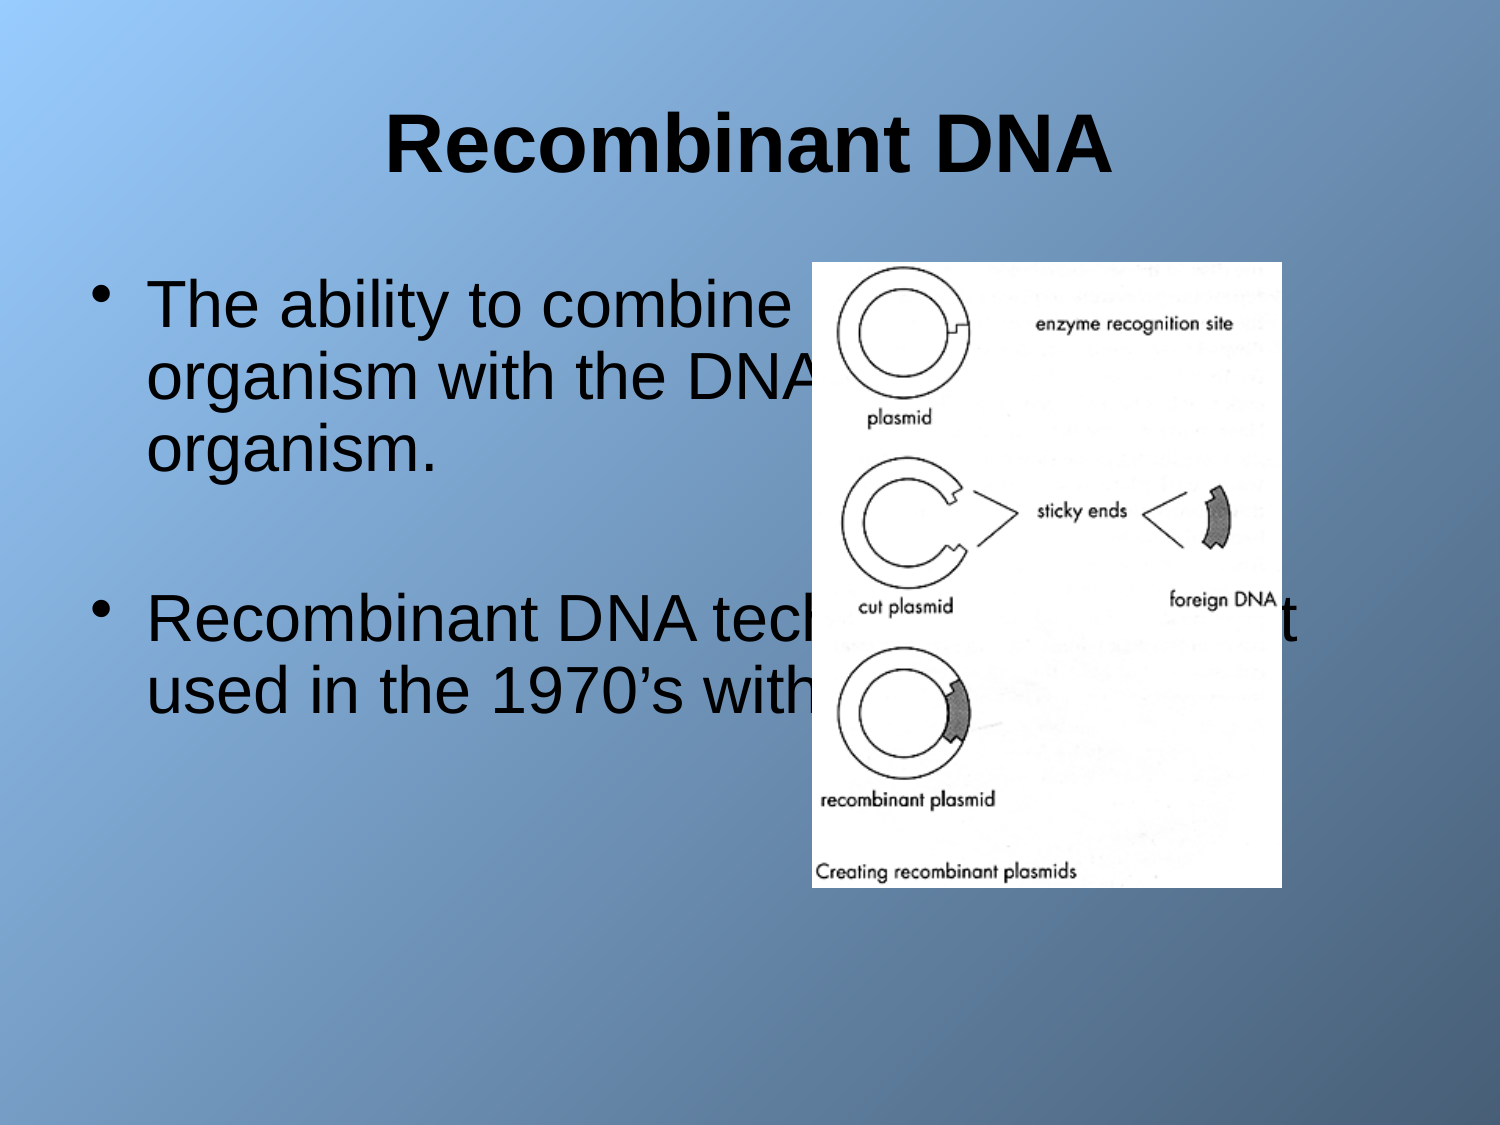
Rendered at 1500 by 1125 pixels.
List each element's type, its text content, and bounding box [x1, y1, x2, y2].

picture [812, 262, 1282, 888]
list The ability to combine the DNA of one organism with the DNA of another organism. Recombinant DNA technology was first used in the 1970’s with bacteria. [74, 262, 1426, 1006]
title Recombinant DNA [74, 44, 1426, 233]
